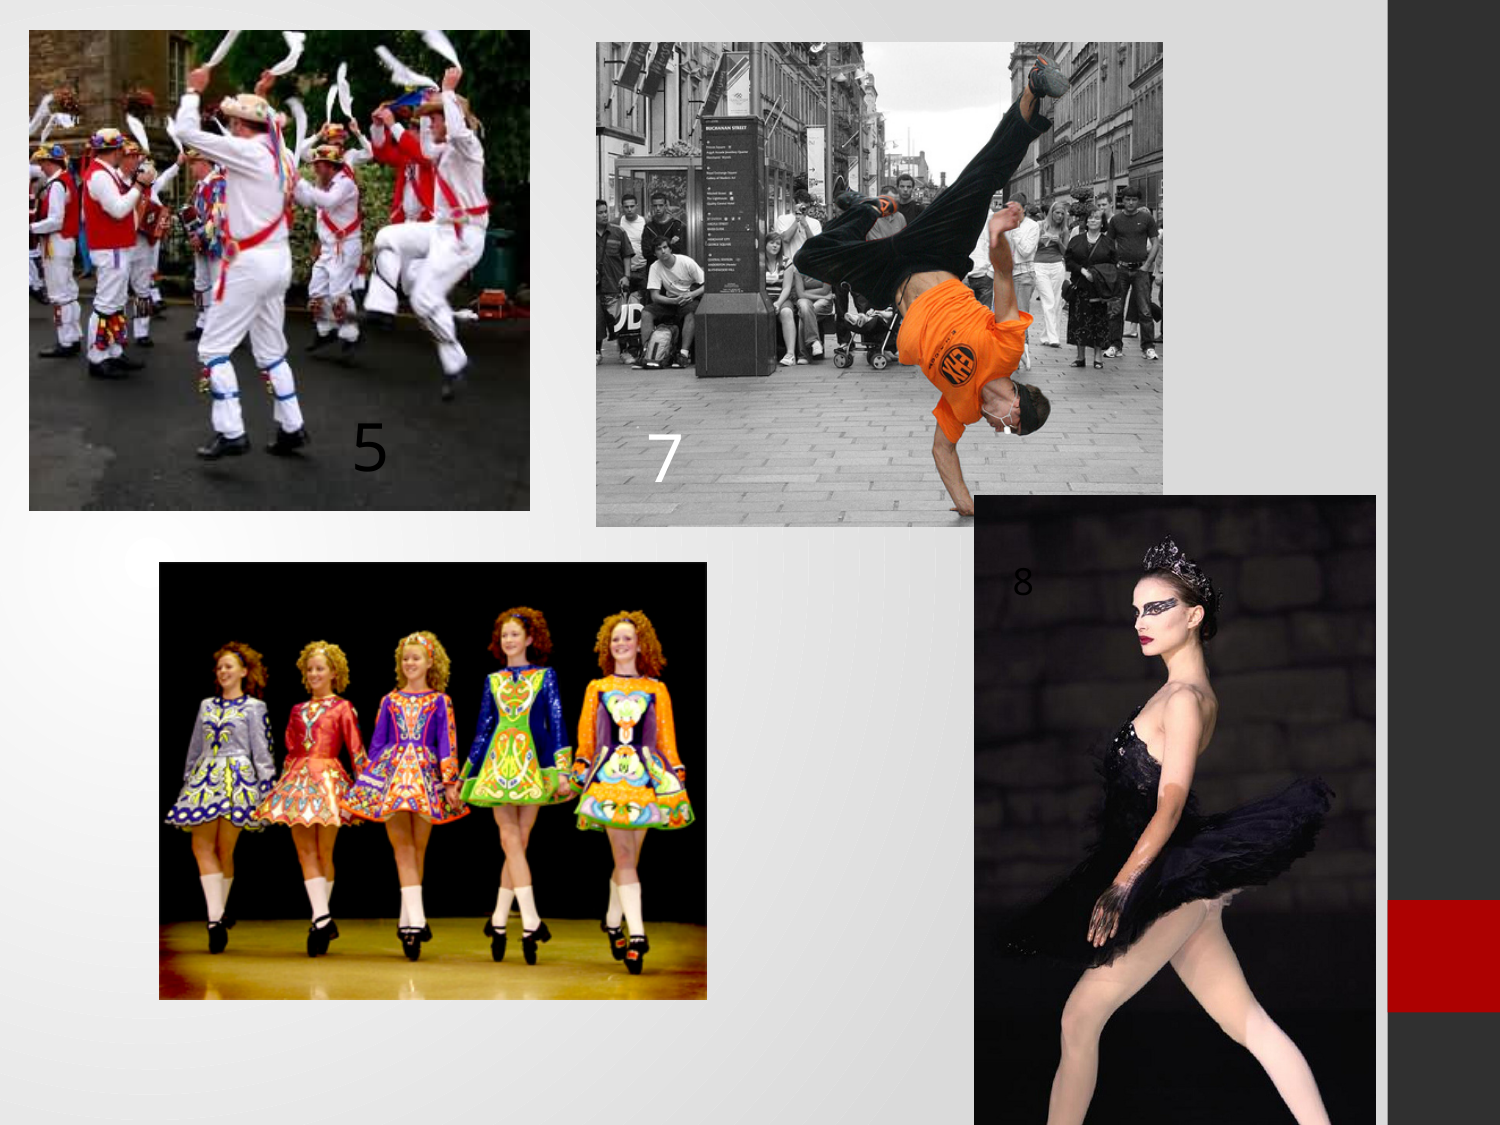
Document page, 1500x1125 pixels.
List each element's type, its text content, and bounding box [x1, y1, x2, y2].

picture [28, 30, 530, 512]
picture [158, 561, 707, 1001]
text_box 6 [171, 550, 254, 554]
picture [595, 42, 1377, 1125]
